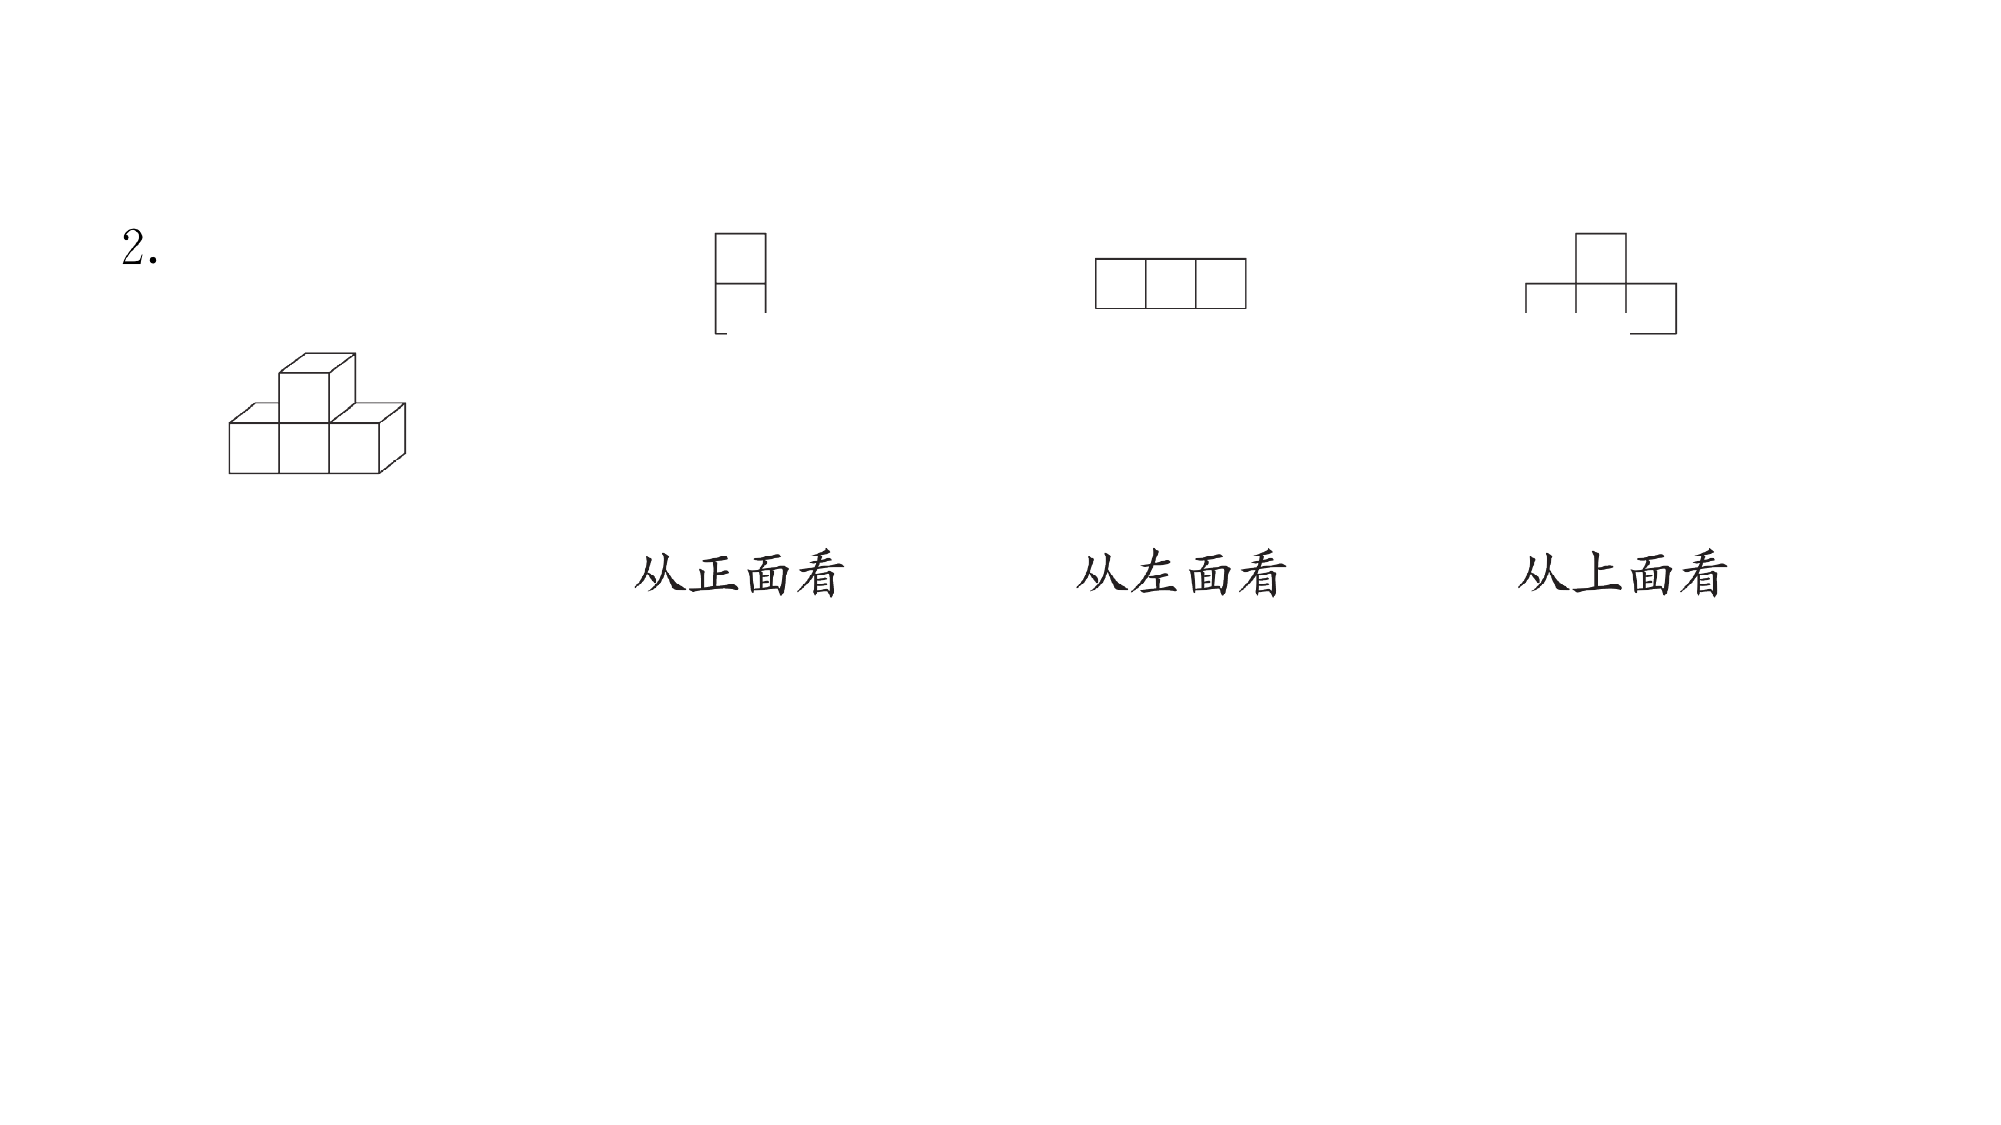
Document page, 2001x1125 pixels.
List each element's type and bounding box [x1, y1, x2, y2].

picture [118, 177, 2000, 631]
